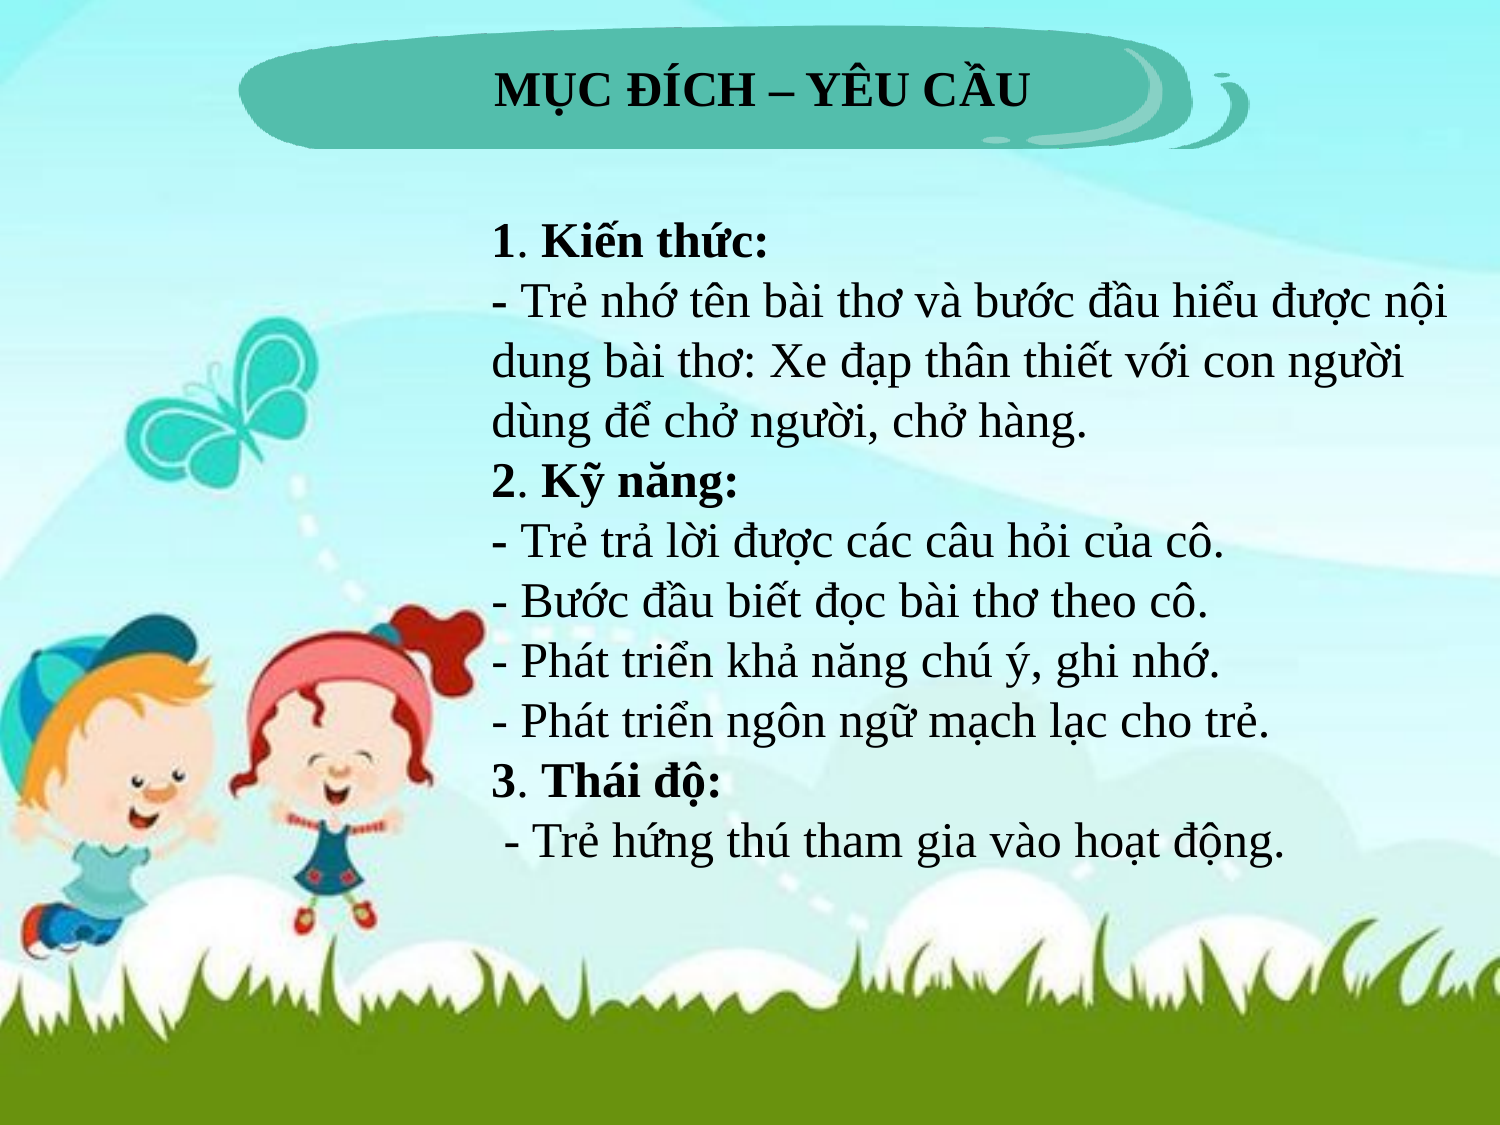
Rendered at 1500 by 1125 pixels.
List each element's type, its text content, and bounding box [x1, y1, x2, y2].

picture [0, 0, 1500, 1125]
text_box 1. Kiến thức: - Trẻ nhớ tên bài thơ và bước đầu hiểu được nội dung bài thơ: Xe đạp thân thiết với con người dùng để chở người, chở hàng. 2. Kỹ năng: - Trẻ trả lời được các câu hỏi của cô. - Bước đầu biết đọc bài thơ theo cô. - Phát triển khả năng chú ý, ghi nhớ. - Phát triển ngôn ngữ mạch lạc cho trẻ. 3. Thái độ: - Trẻ hứng thú tham gia vào hoạt động. [476, 199, 1489, 875]
